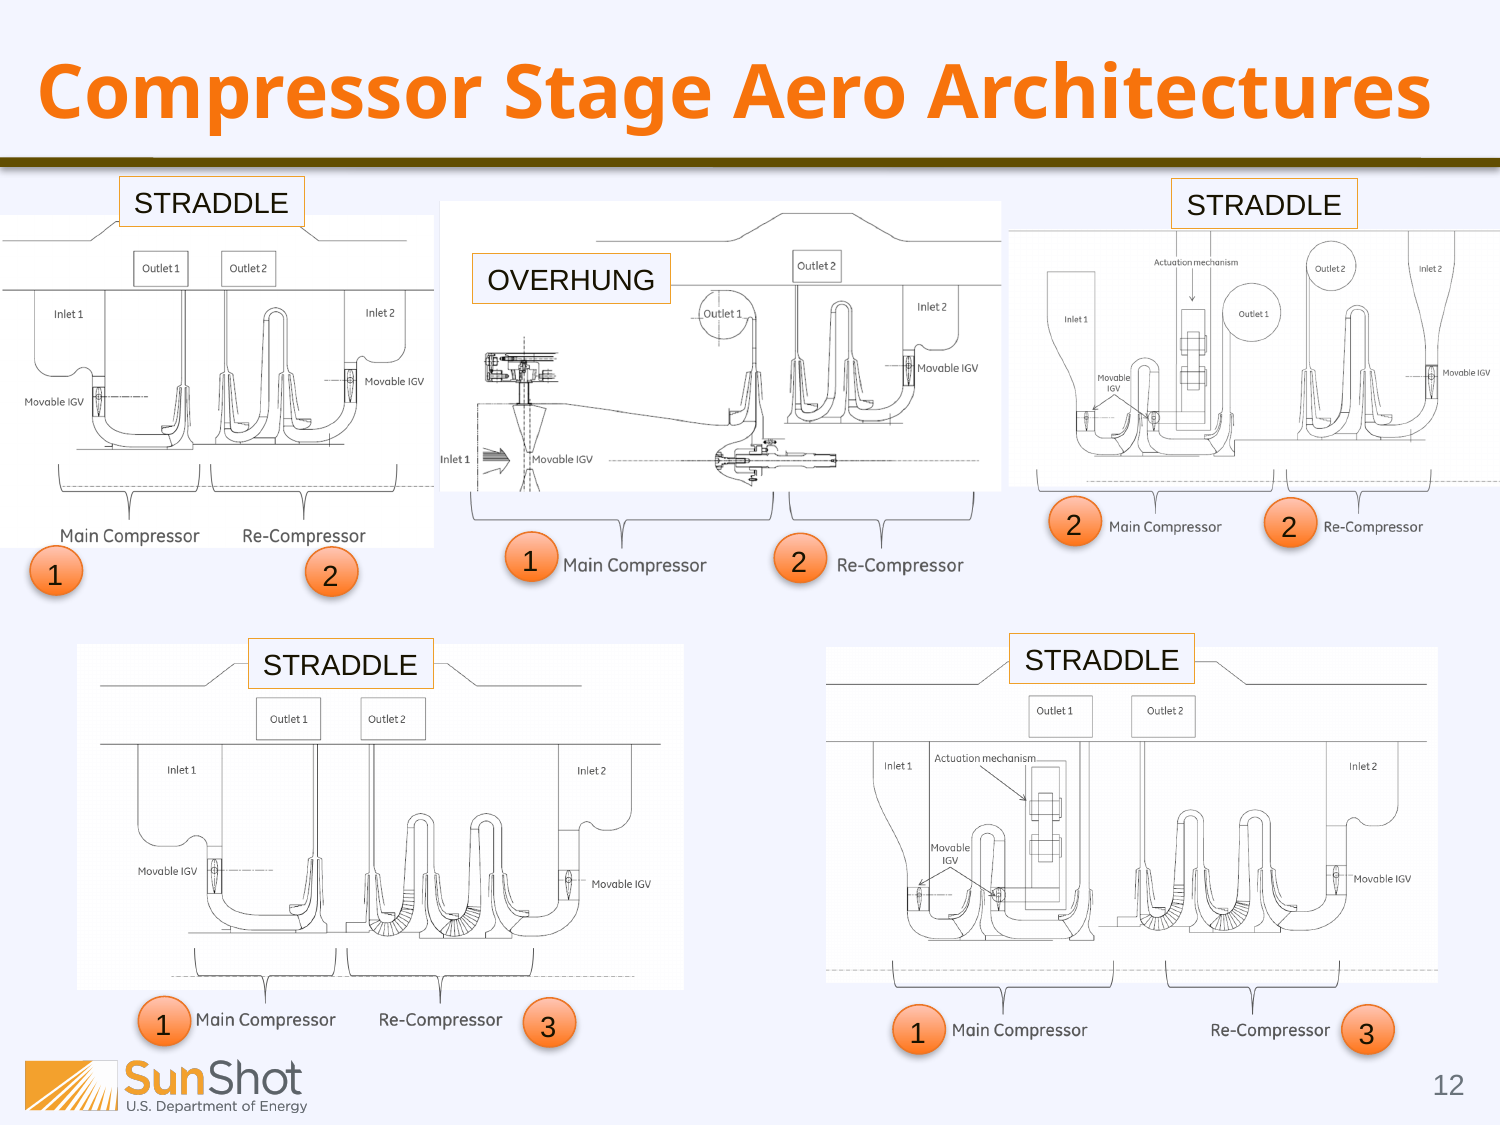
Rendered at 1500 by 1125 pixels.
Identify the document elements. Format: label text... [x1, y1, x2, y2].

text_box STRADDLE [1171, 178, 1358, 227]
picture [1008, 229, 1500, 535]
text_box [523, 997, 576, 1052]
text_box STRADDLE [119, 176, 305, 214]
picture [25, 1059, 307, 1113]
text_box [305, 546, 359, 601]
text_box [1048, 496, 1102, 550]
title Compressor Stage Aero Architectures [21, 40, 1480, 136]
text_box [1264, 497, 1318, 552]
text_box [505, 531, 559, 586]
picture [0, 201, 1002, 587]
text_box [138, 996, 191, 1050]
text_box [892, 1004, 946, 1059]
picture [826, 647, 1438, 1052]
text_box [1341, 1004, 1395, 1059]
text_box STRADDLE [248, 638, 434, 642]
picture [77, 644, 685, 1042]
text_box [773, 533, 827, 587]
slide_number 12 [1417, 1058, 1500, 1122]
text_box STRADDLE [1009, 633, 1195, 645]
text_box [29, 545, 83, 600]
